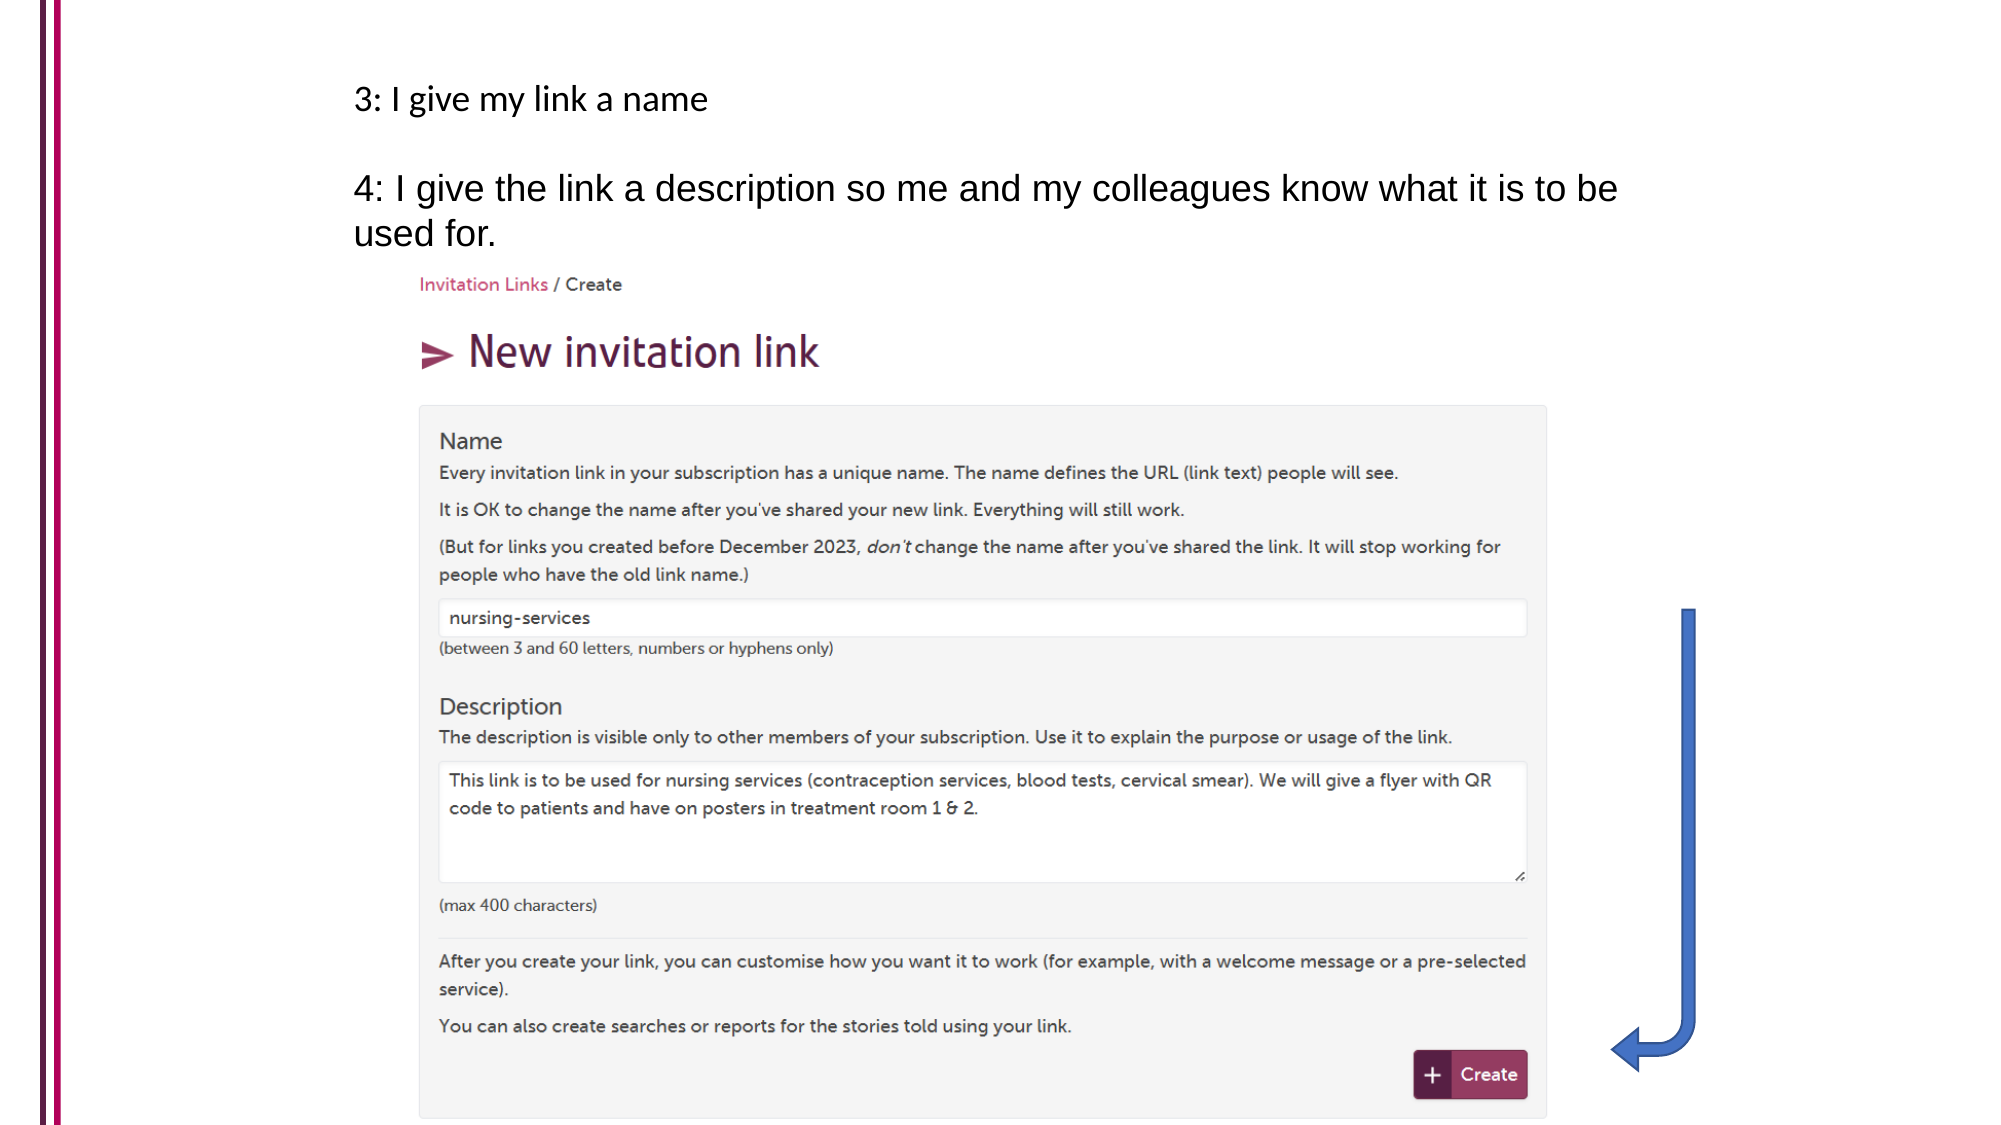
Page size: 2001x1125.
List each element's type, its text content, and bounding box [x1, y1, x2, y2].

text_box 3: I give my link a name 4: I give the link a description so me and my colleagues know what it is to be used for. [338, 66, 1697, 262]
picture [387, 263, 1578, 1125]
text_box [1610, 608, 1696, 1073]
